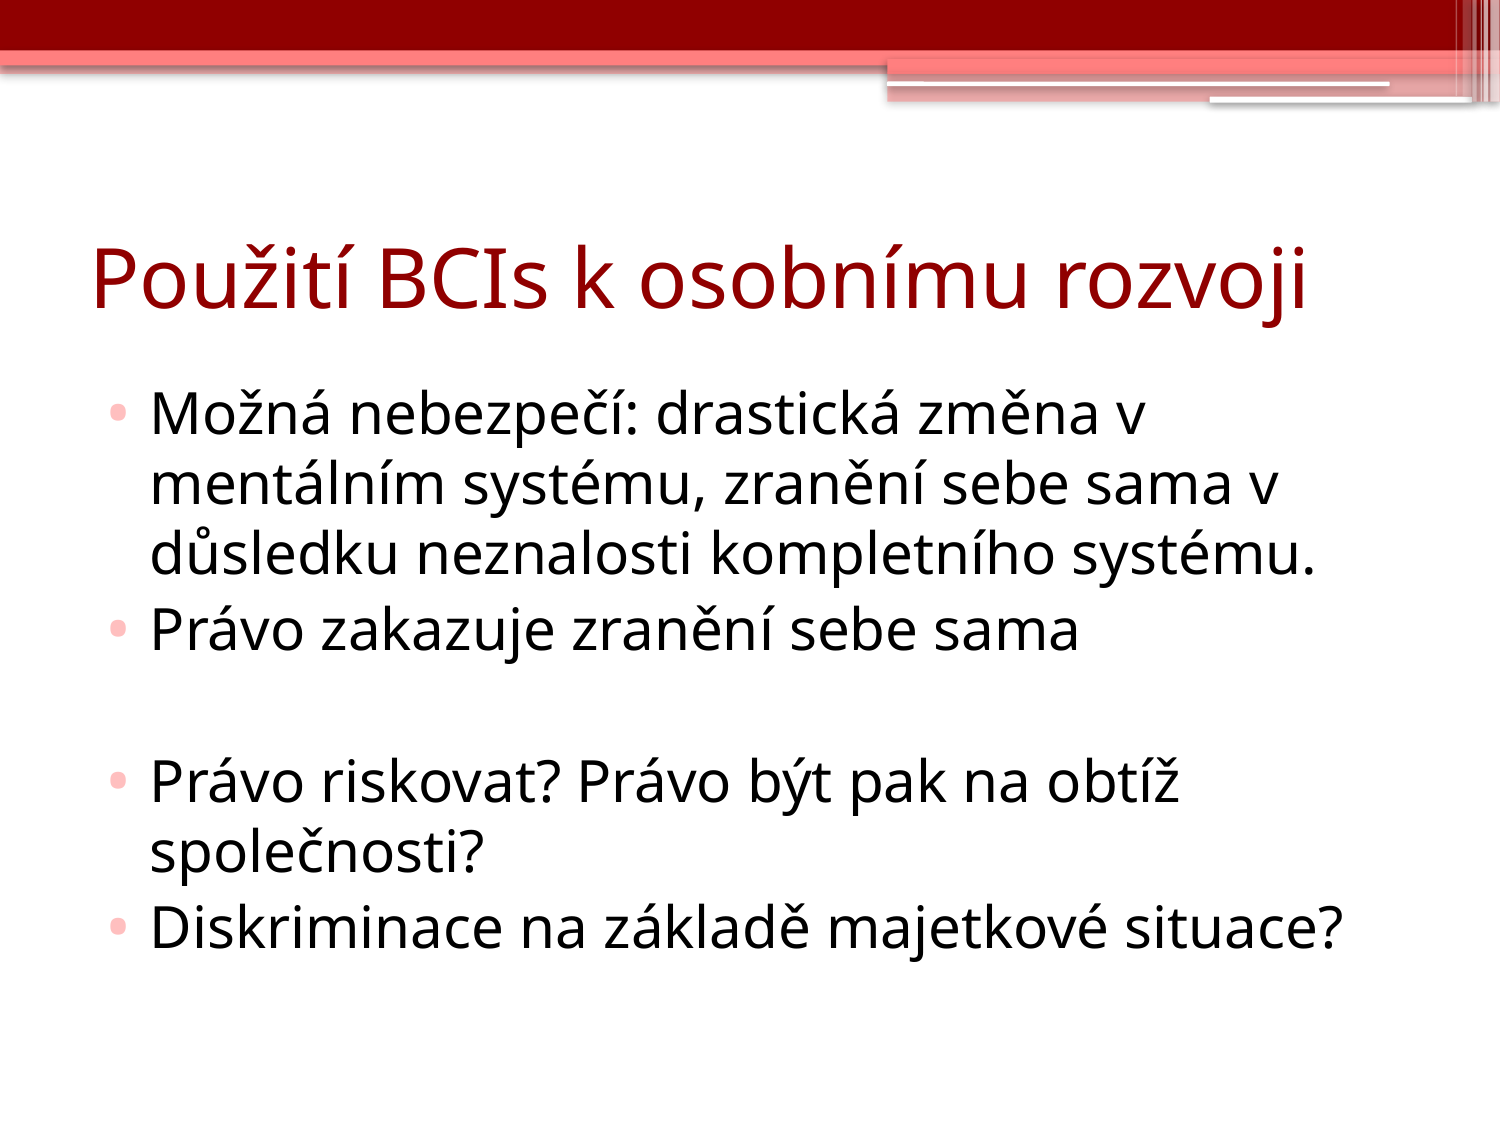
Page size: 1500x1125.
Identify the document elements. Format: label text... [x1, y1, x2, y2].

title Použití BCIs k osobnímu rozvoji [75, 187, 1425, 363]
list Možná nebezpečí: drastická změna v mentálním systému, zranění sebe sama v důsledku neznalosti kompletního systému. Právo zakazuje zranění sebe sama Právo riskovat? Právo být pak na obtíž společnosti? Diskriminace na základě majetkové situace? [75, 368, 1425, 1079]
